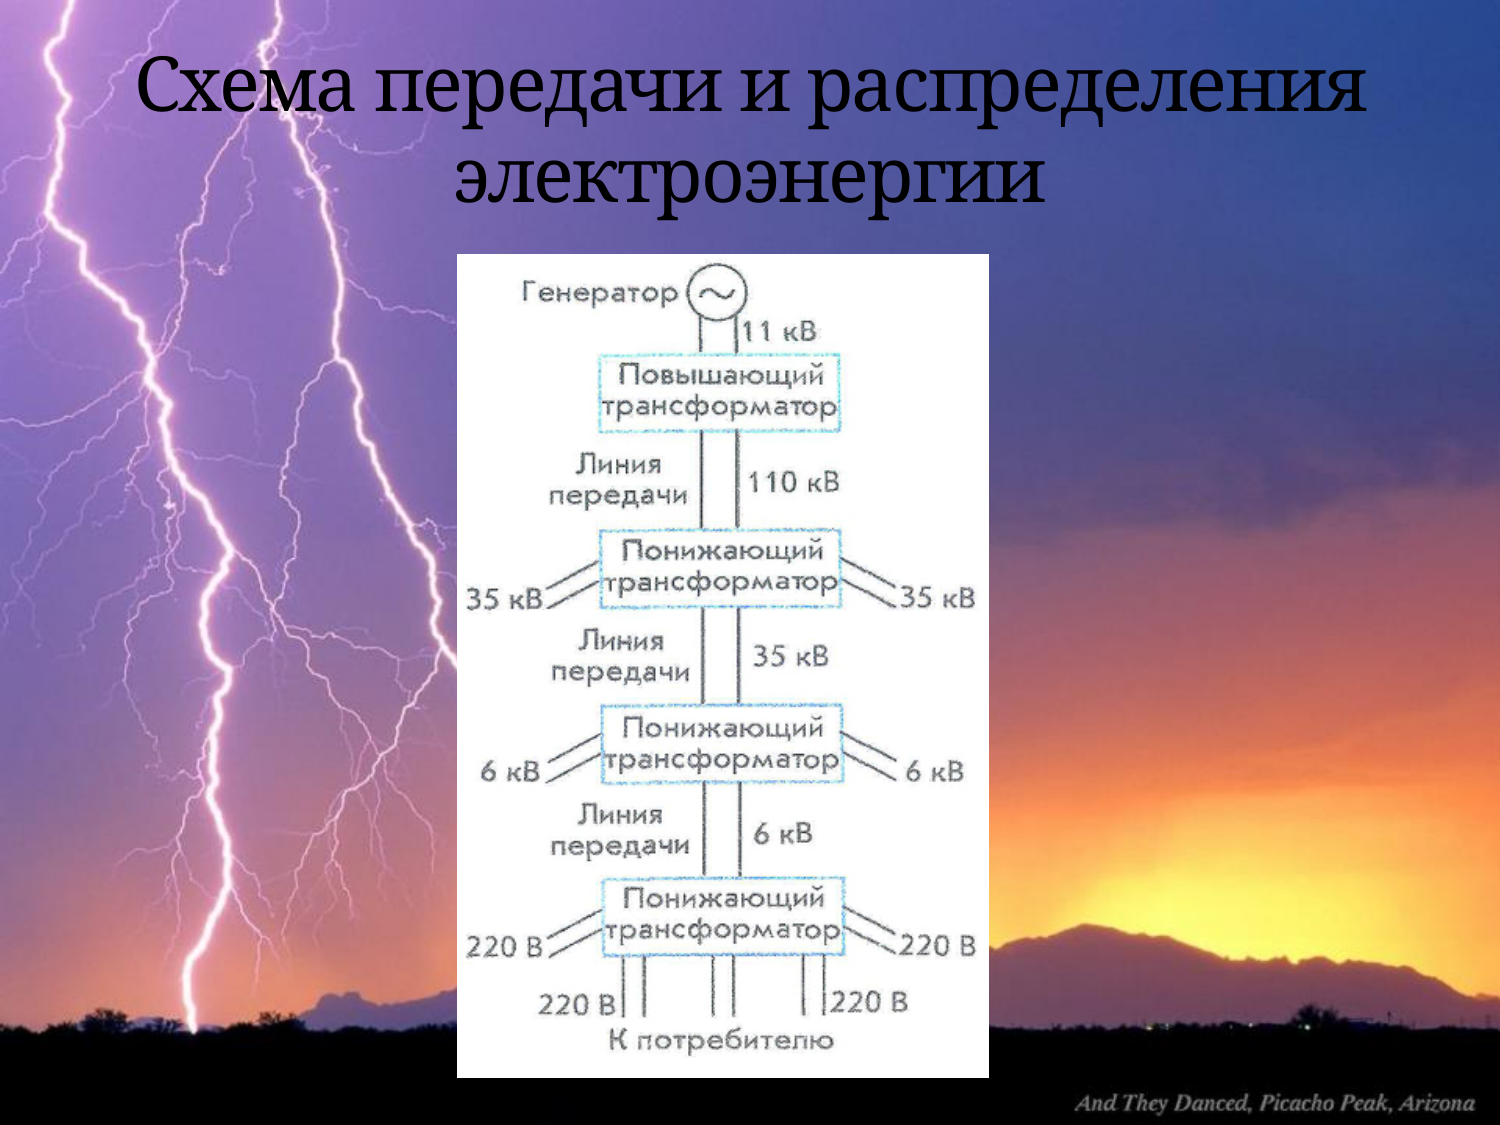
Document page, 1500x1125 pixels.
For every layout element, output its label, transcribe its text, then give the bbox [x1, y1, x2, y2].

picture [0, 0, 1500, 1125]
title Схема передачи и распределения электроэнергии [74, 24, 1425, 225]
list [459, 257, 988, 1078]
